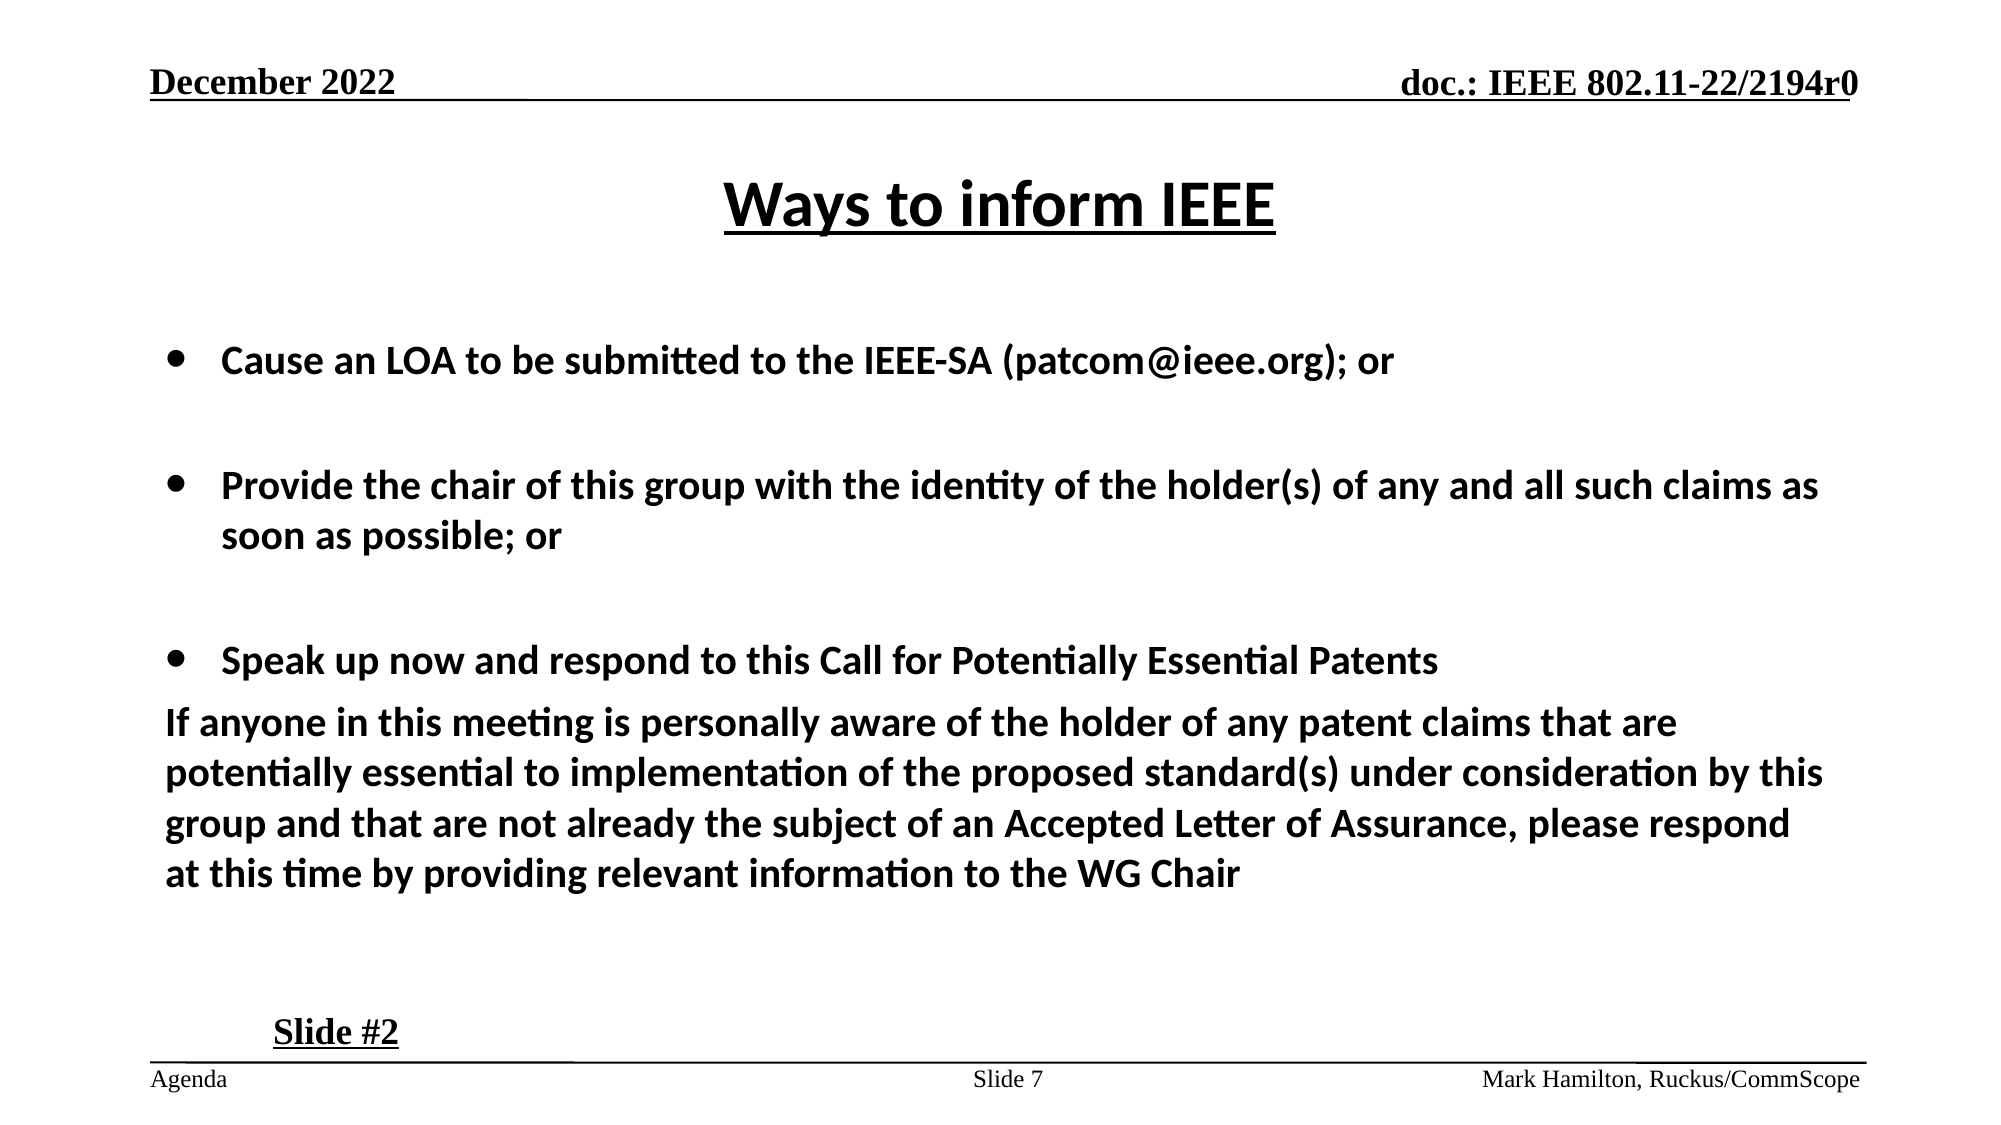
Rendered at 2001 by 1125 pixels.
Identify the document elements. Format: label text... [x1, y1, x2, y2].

slide_number Slide 7 [950, 1061, 1067, 1123]
title Ways to inform IEEE [149, 112, 1850, 288]
list Cause an LOA to be submitted to the IEEE-SA (patcom@ieee.org); or Provide the chair of this group with the identity of the holder(s) of any and all such claims as soon as possible; or Speak up now and respond to this Call for Potentially Essential Patents If anyone in this meeting is personally aware of the holder of any patent claims that are potentially essential to implementation of the proposed standard(s) under consideration by this group and that are not already the subject of an Accepted Letter of Assurance, please respond at this time by providing relevant information to the WG Chair [149, 324, 1850, 1000]
text_box Slide #2 [258, 999, 415, 1060]
